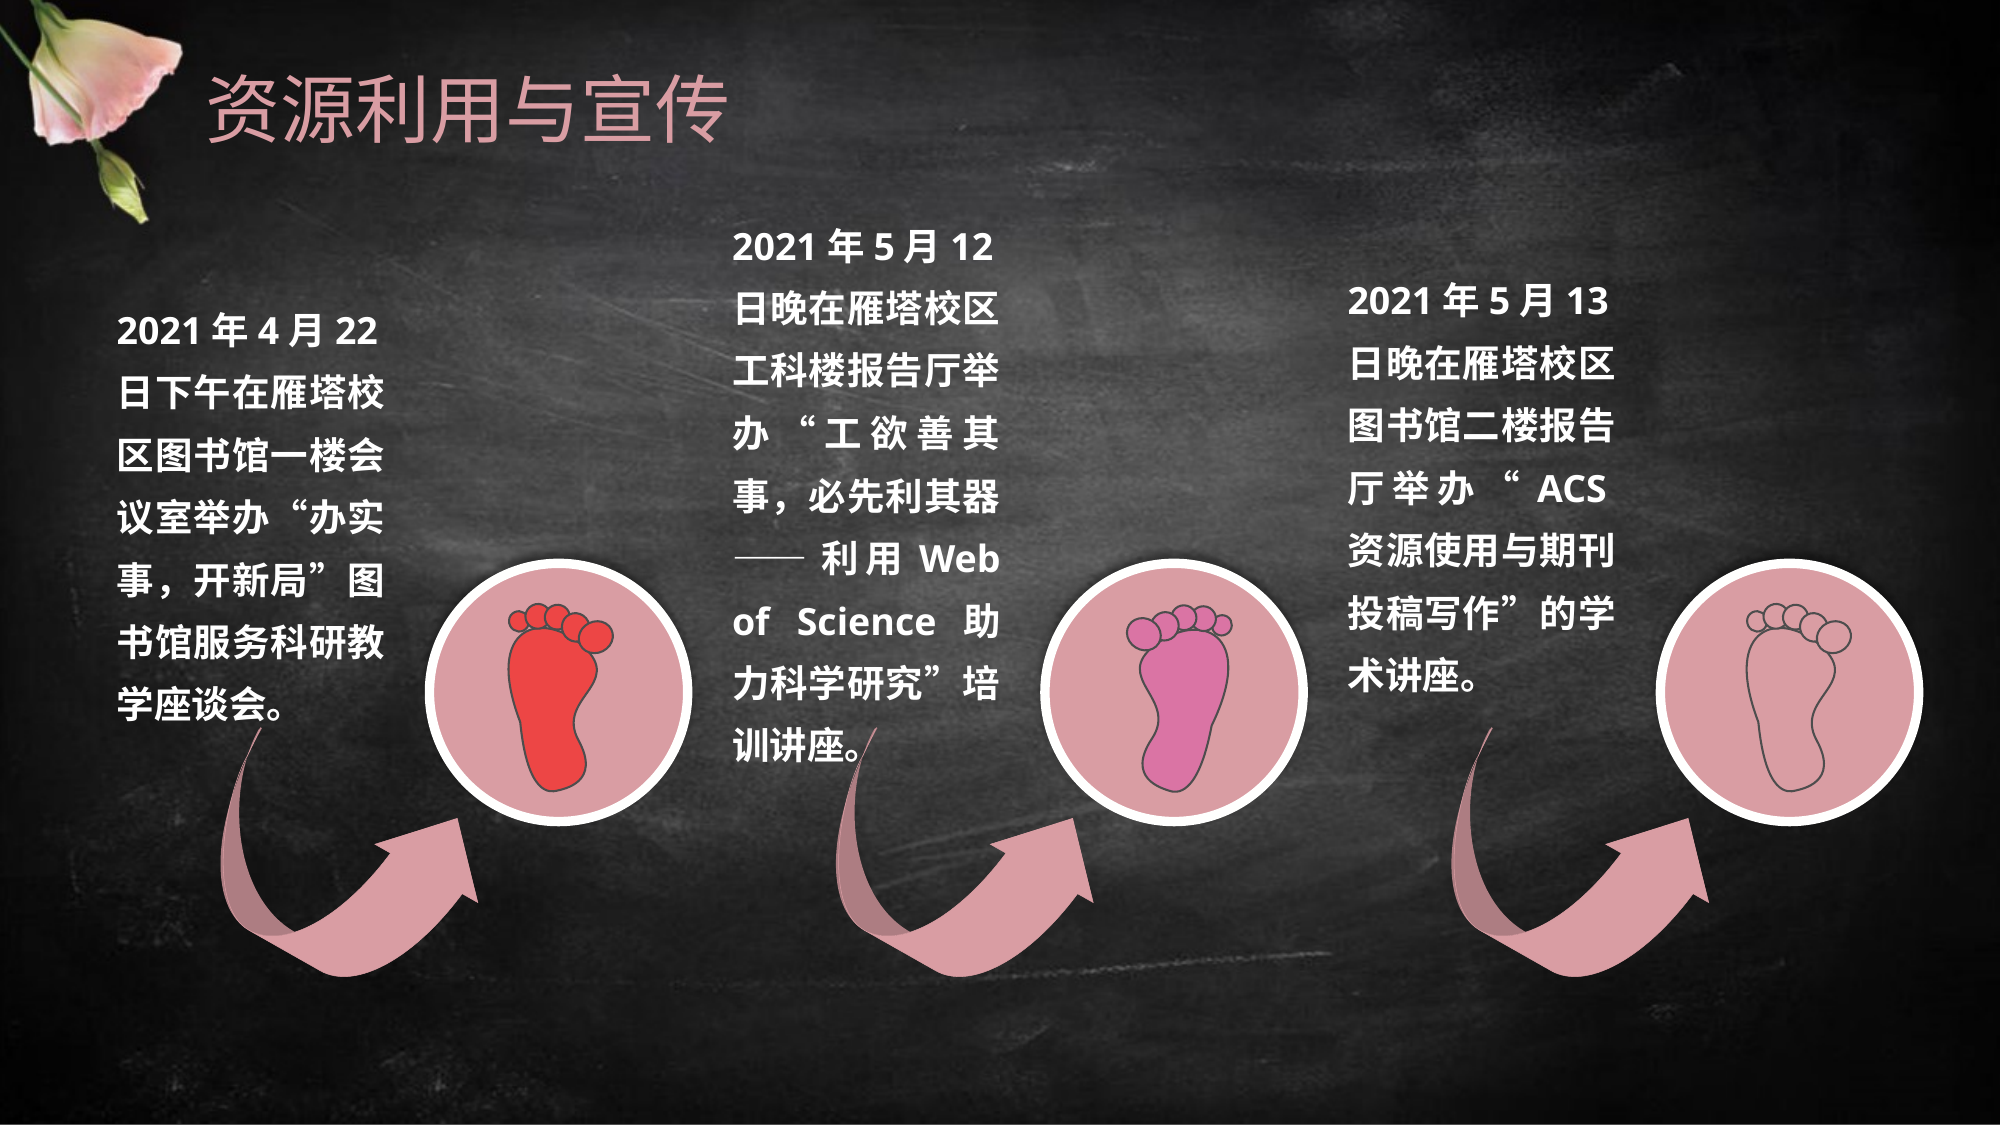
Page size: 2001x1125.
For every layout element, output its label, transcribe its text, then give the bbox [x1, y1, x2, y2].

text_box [1740, 601, 1859, 784]
picture [0, 0, 2000, 1124]
text_box [1659, 562, 1920, 823]
text_box 2021年5月12日晚在雁塔校区工科楼报告厅举办“工欲善其事，必先利其器——利用Web of Science助力科学研究”培训讲座。 [717, 197, 1016, 775]
text_box [1043, 562, 1305, 823]
text_box [428, 562, 689, 823]
text_box [222, 734, 480, 978]
text_box 2021年5月13日晚在雁塔校区图书馆二楼报告厅举办“ACS资源使用与期刊投稿写作”的学术讲座。 [1332, 252, 1631, 705]
title 资源利用与宣传 [190, 43, 1619, 183]
text_box 2021年4月22日下午在雁塔校区图书馆一楼会议室举办“办实事，开新局”图书馆服务科研教学座谈会。 [101, 281, 400, 734]
text_box [837, 775, 1095, 978]
text_box [1453, 726, 1711, 978]
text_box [502, 601, 621, 784]
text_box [1114, 601, 1233, 784]
